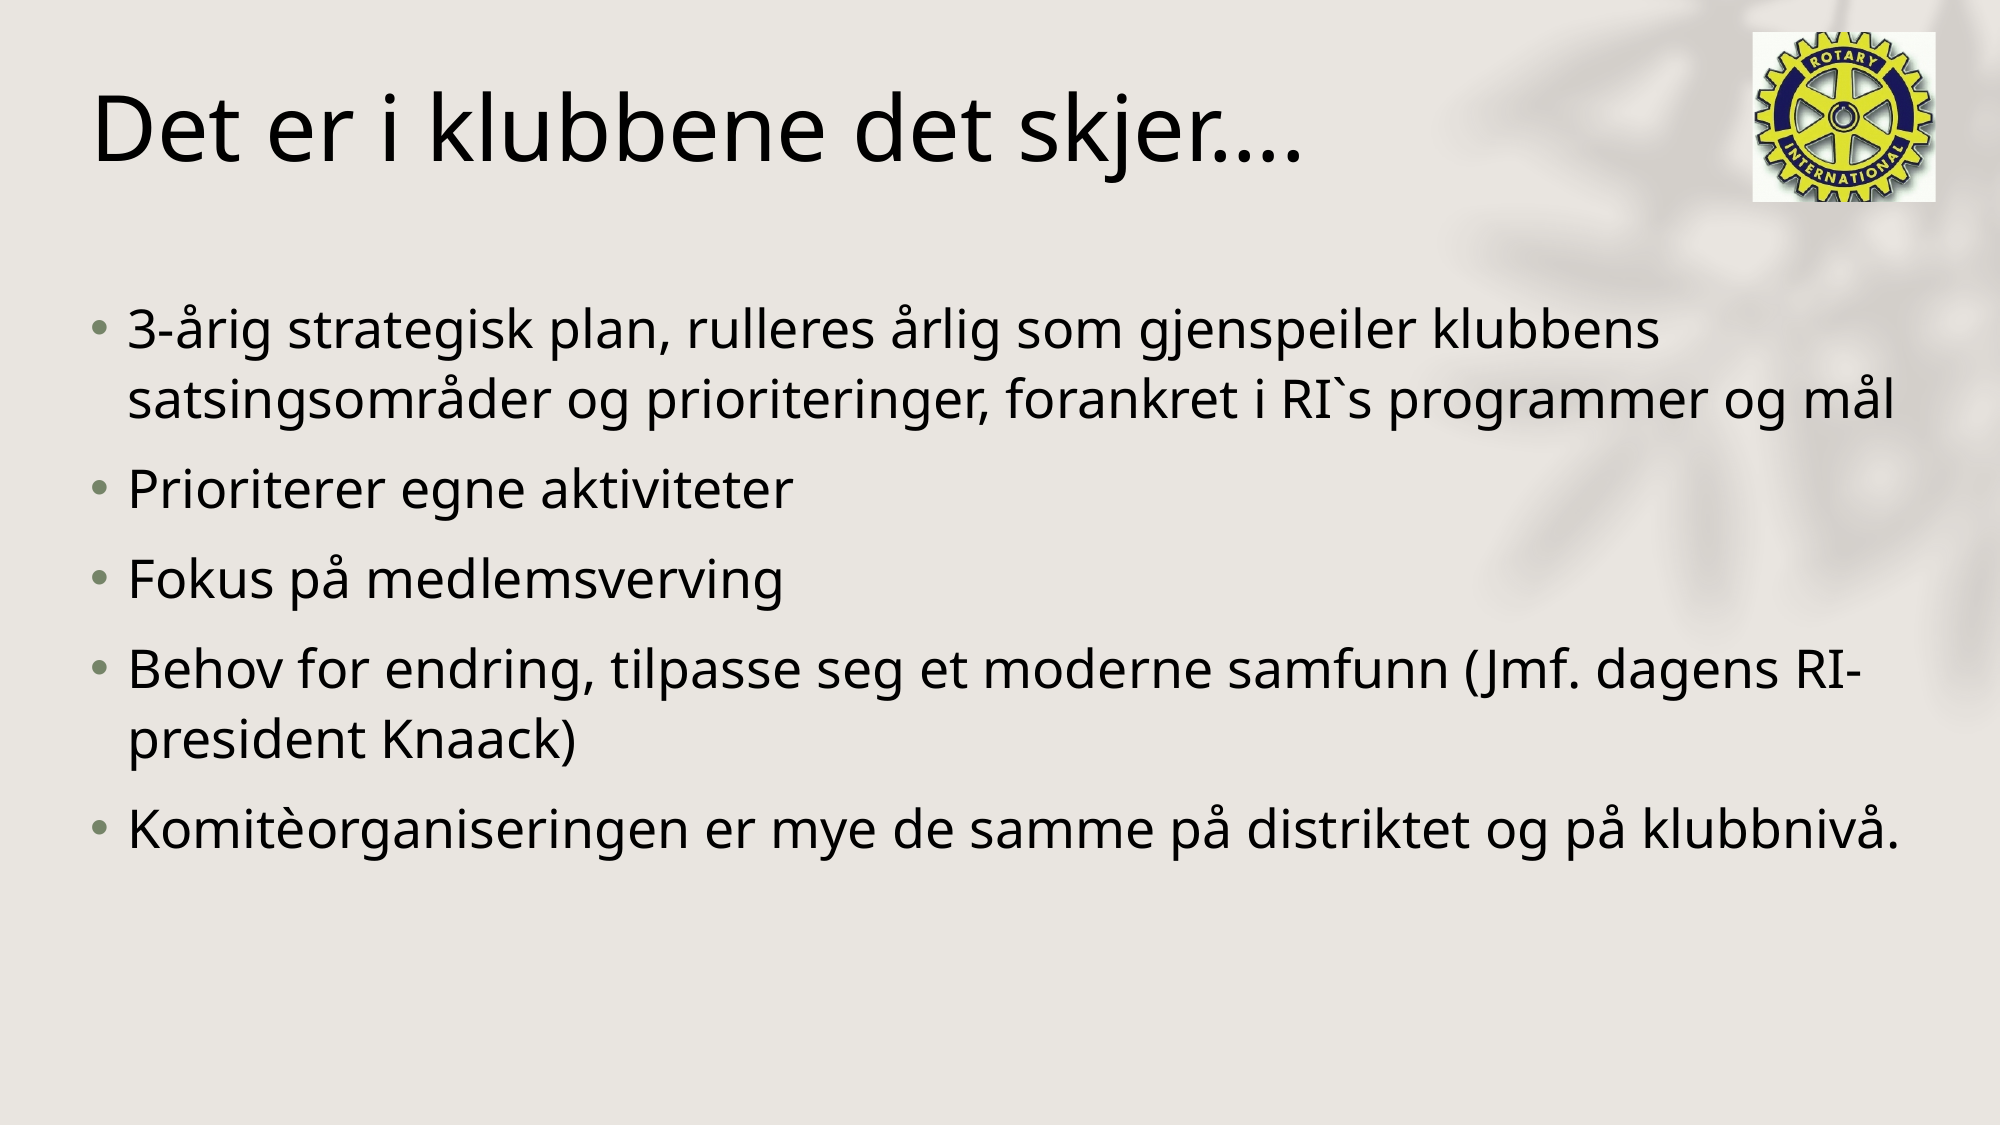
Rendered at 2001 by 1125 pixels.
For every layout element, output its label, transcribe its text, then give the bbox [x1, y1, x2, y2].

title Det er i klubbene det skjer…. [75, 41, 1863, 209]
list 3-årig strategisk plan, rulleres årlig som gjenspeiler klubbens satsingsområder og prioriteringer, forankret i RI`s programmer og mål Prioriterer egne aktiviteter Fokus på medlemsverving Behov for endring, tilpasse seg et moderne samfunn (Jmf. dagens RI-president Knaack) Komitèorganiseringen er mye de samme på distriktet og på klubbnivå. [75, 280, 1925, 1009]
picture [1752, 32, 1936, 202]
